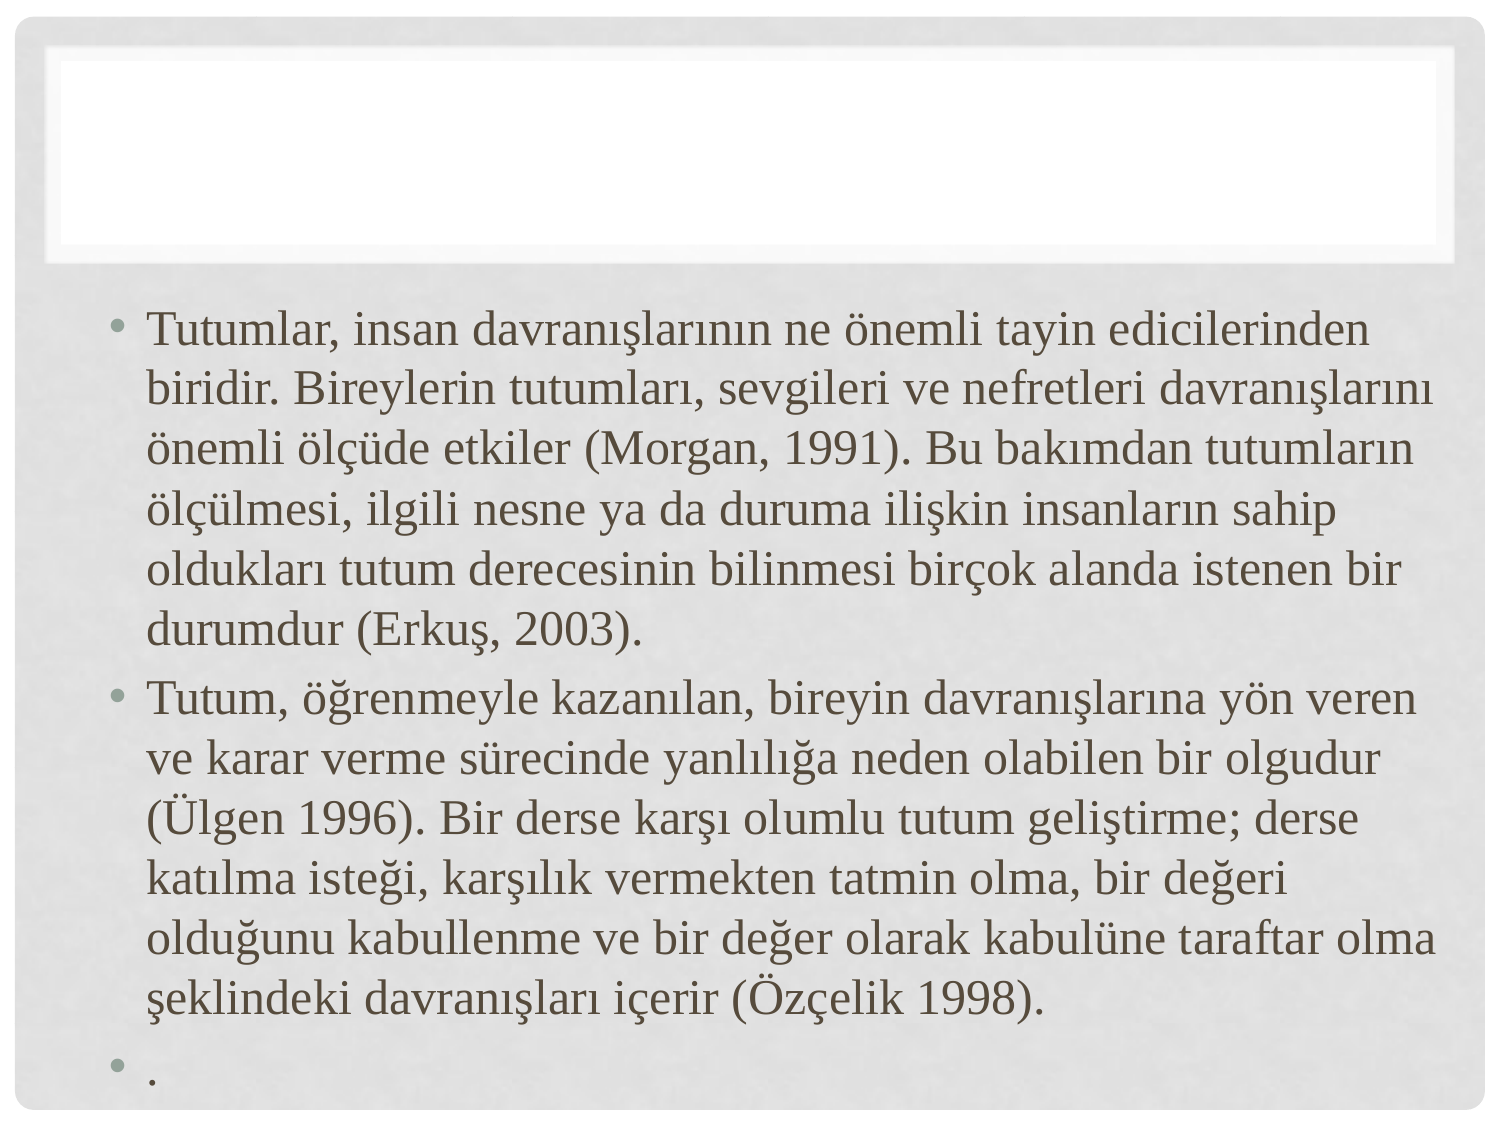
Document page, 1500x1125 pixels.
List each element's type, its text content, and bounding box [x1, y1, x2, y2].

list Tutumlar, insan davranışlarının ne önemli tayin edicilerinden biridir. Bireylerin tutumları, sevgileri ve nefretleri davranışlarını önemli ölçüde etkiler (Morgan, 1991). Bu bakımdan tutumların ölçülmesi, ilgili nesne ya da duruma ilişkin insanların sahip oldukları tutum derecesinin bilinmesi birçok alanda istenen bir durumdur (Erkuş, 2003). Tutum, öğrenmeyle kazanılan, bireyin davranışlarına yön veren ve karar verme sürecinde yanlılığa neden olabilen bir olgudur (Ülgen 1996). Bir derse karşı olumlu tutum geliştirme; derse katılma isteği, karşılık vermekten tatmin olma, bir değeri olduğunu kabullenme ve bir değer olarak kabulüne taraftar olma şeklindeki davranışları içerir (Özçelik 1998). . [75, 287, 1475, 1125]
